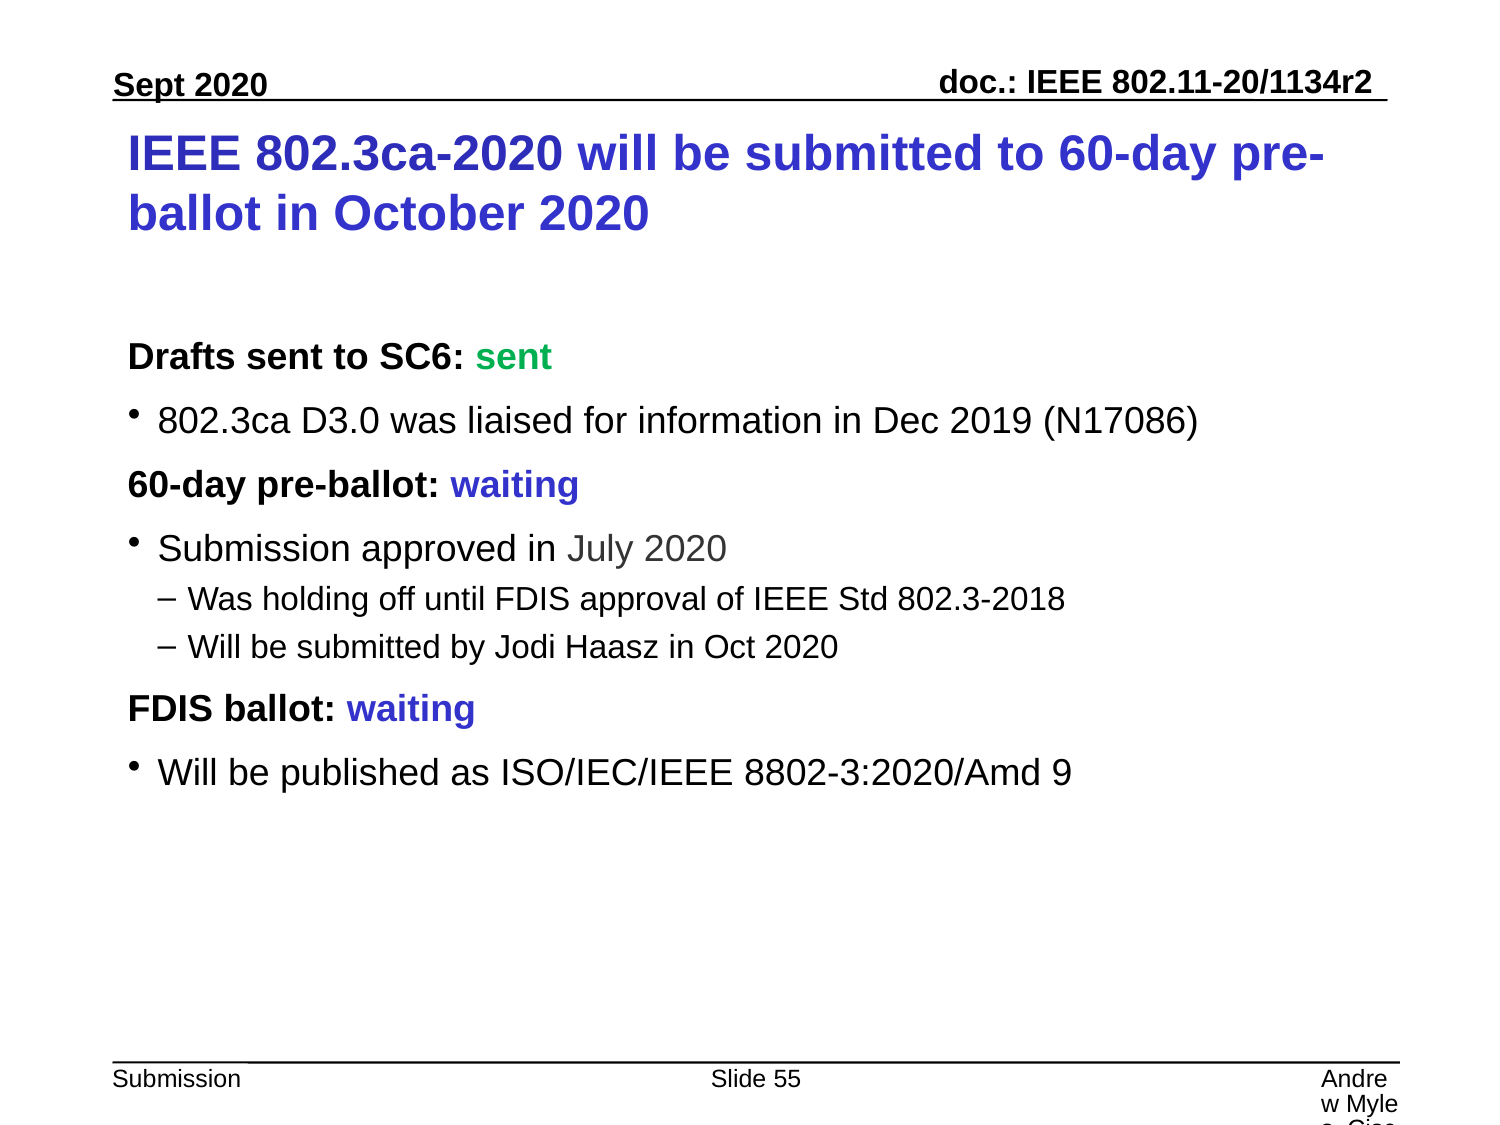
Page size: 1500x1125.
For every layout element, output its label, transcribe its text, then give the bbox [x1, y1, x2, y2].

slide_number Slide 55 [709, 1061, 803, 1093]
list Drafts sent to SC6: sent 802.3ca D3.0 was liaised for information in Dec 2019 (N17086) 60-day pre-ballot: waiting Submission approved in July 2020 Was holding off until FDIS approval of IEEE Std 802.3-2018 Will be submitted by Jodi Haasz in Oct 2020 FDIS ballot: waiting Will be published as ISO/IEC/IEEE 8802-3:2020/Amd 9 [112, 324, 1388, 1000]
footer Andrew Myles, Cisco [1320, 1061, 1402, 1093]
title IEEE 802.3ca-2020 will be submitted to 60-day pre-ballot in October 2020 [112, 112, 1388, 288]
